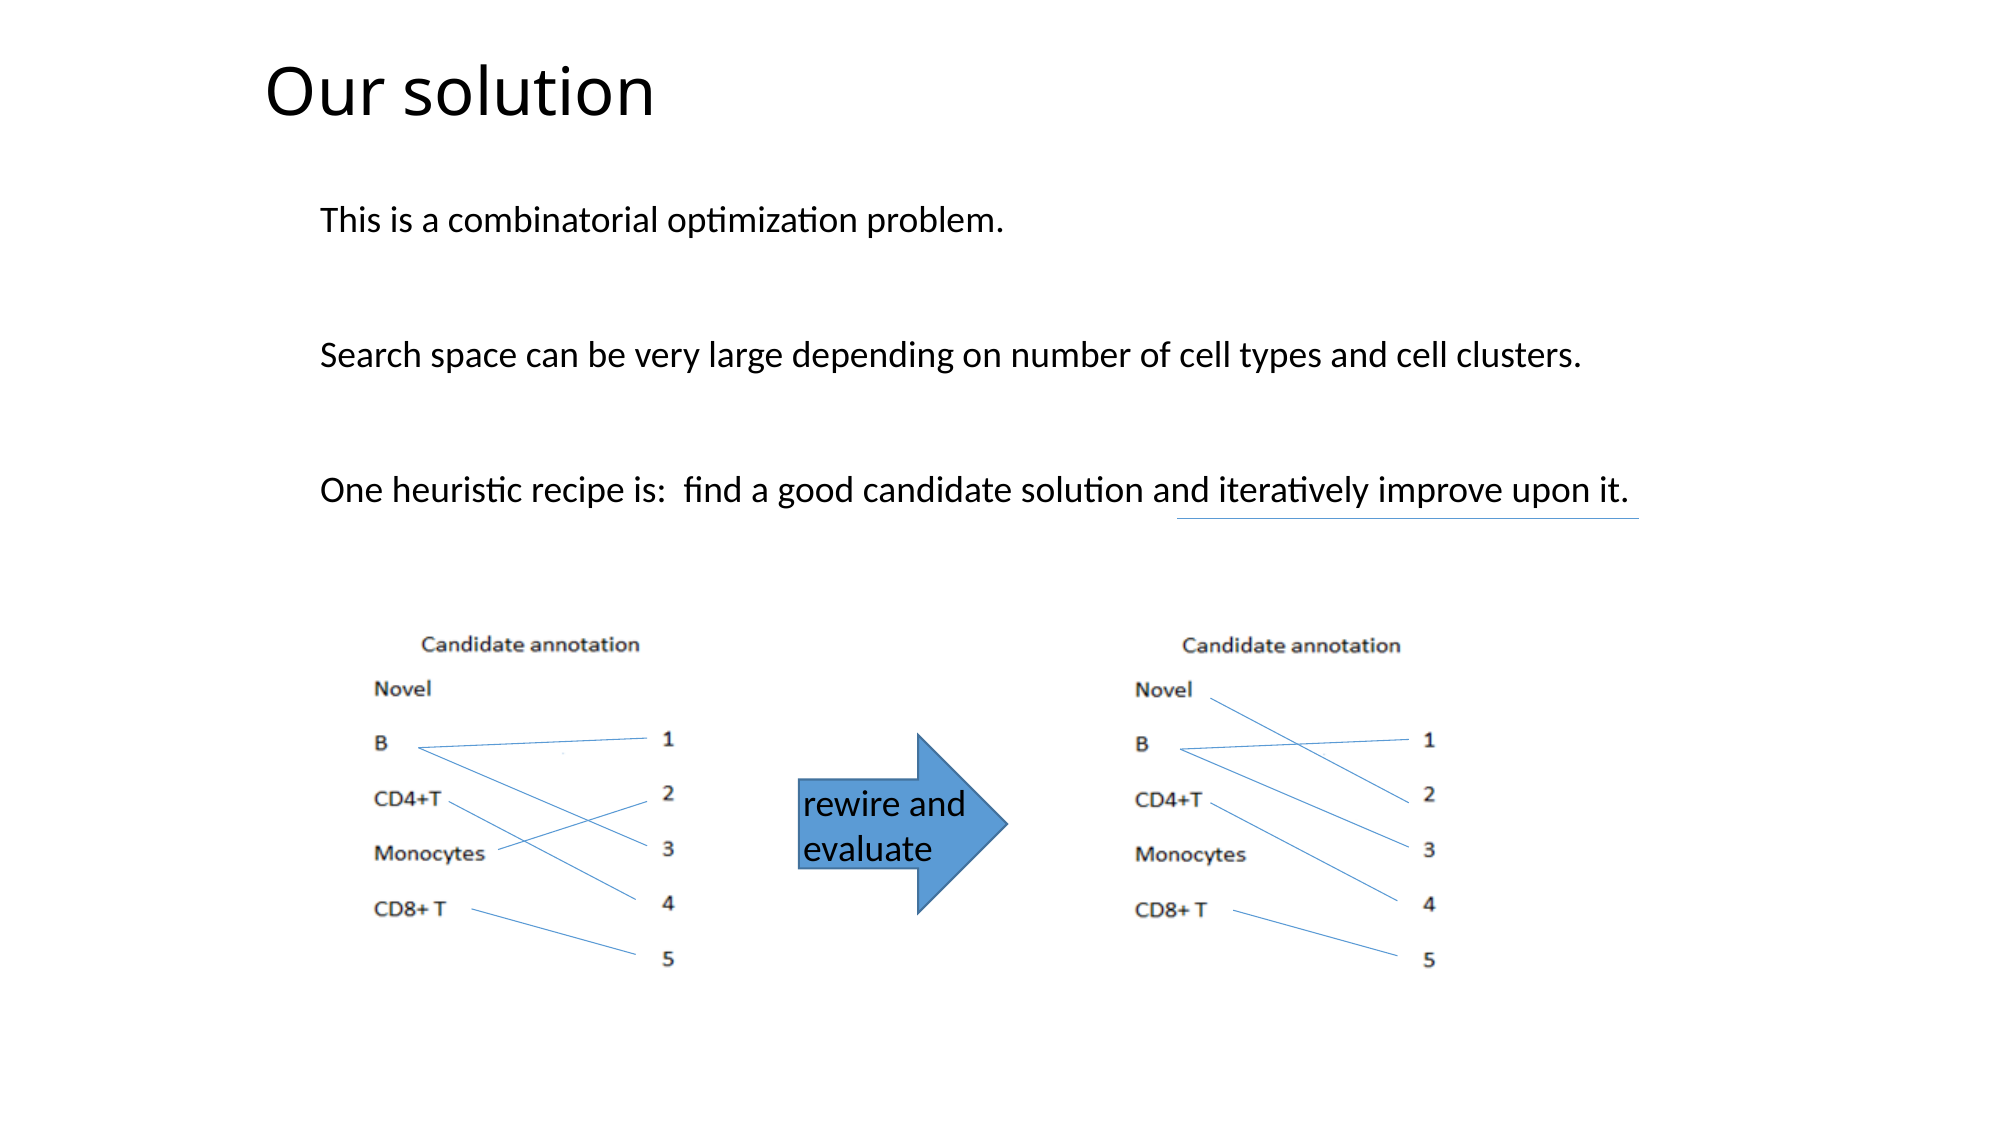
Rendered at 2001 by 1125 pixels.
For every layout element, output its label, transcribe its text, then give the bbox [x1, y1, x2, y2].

text_box Our solution [249, 0, 1750, 188]
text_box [1115, 627, 1452, 978]
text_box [354, 626, 691, 977]
text_box rewire and evaluate [788, 771, 1018, 877]
text_box This is a combinatorial optimization problem. Search space can be very large depending on number of cell types and cell clusters. One heuristic recipe is: find a good candidate solution and iteratively improve upon it. [305, 187, 1844, 563]
text_box [917, 877, 956, 916]
text_box [917, 732, 956, 771]
